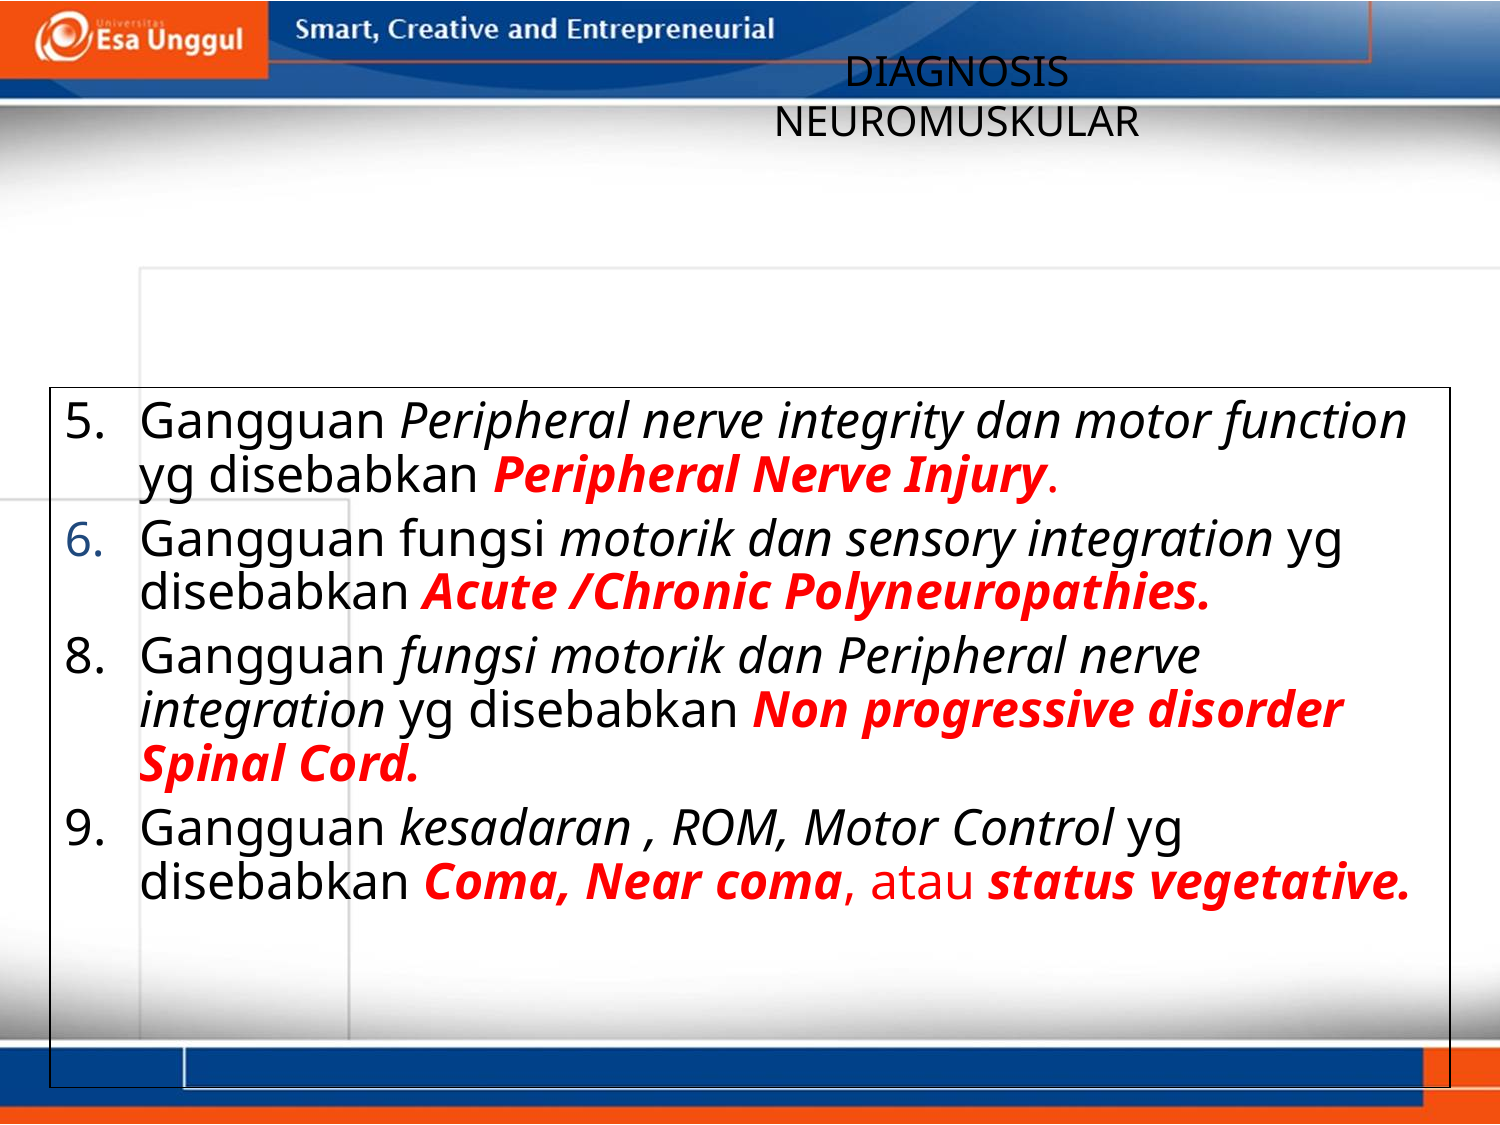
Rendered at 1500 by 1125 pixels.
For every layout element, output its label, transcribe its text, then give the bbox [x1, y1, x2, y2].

text_box 5. Gangguan Peripheral nerve integrity dan motor function yg disebabkan Peripheral Nerve Injury. Gangguan fungsi motorik dan sensory integration yg disebabkan Acute /Chronic Polyneuropathies. 8. Gangguan fungsi motorik dan Peripheral nerve integration yg disebabkan Non progressive disorder Spinal Cord. 9. Gangguan kesadaran , ROM, Motor Control yg disebabkan Coma, Near coma, atau status vegetative. [50, 387, 1450, 1088]
picture [0, 1, 1500, 1124]
title DIAGNOSIS NEUROMUSKULAR [650, 37, 1264, 172]
